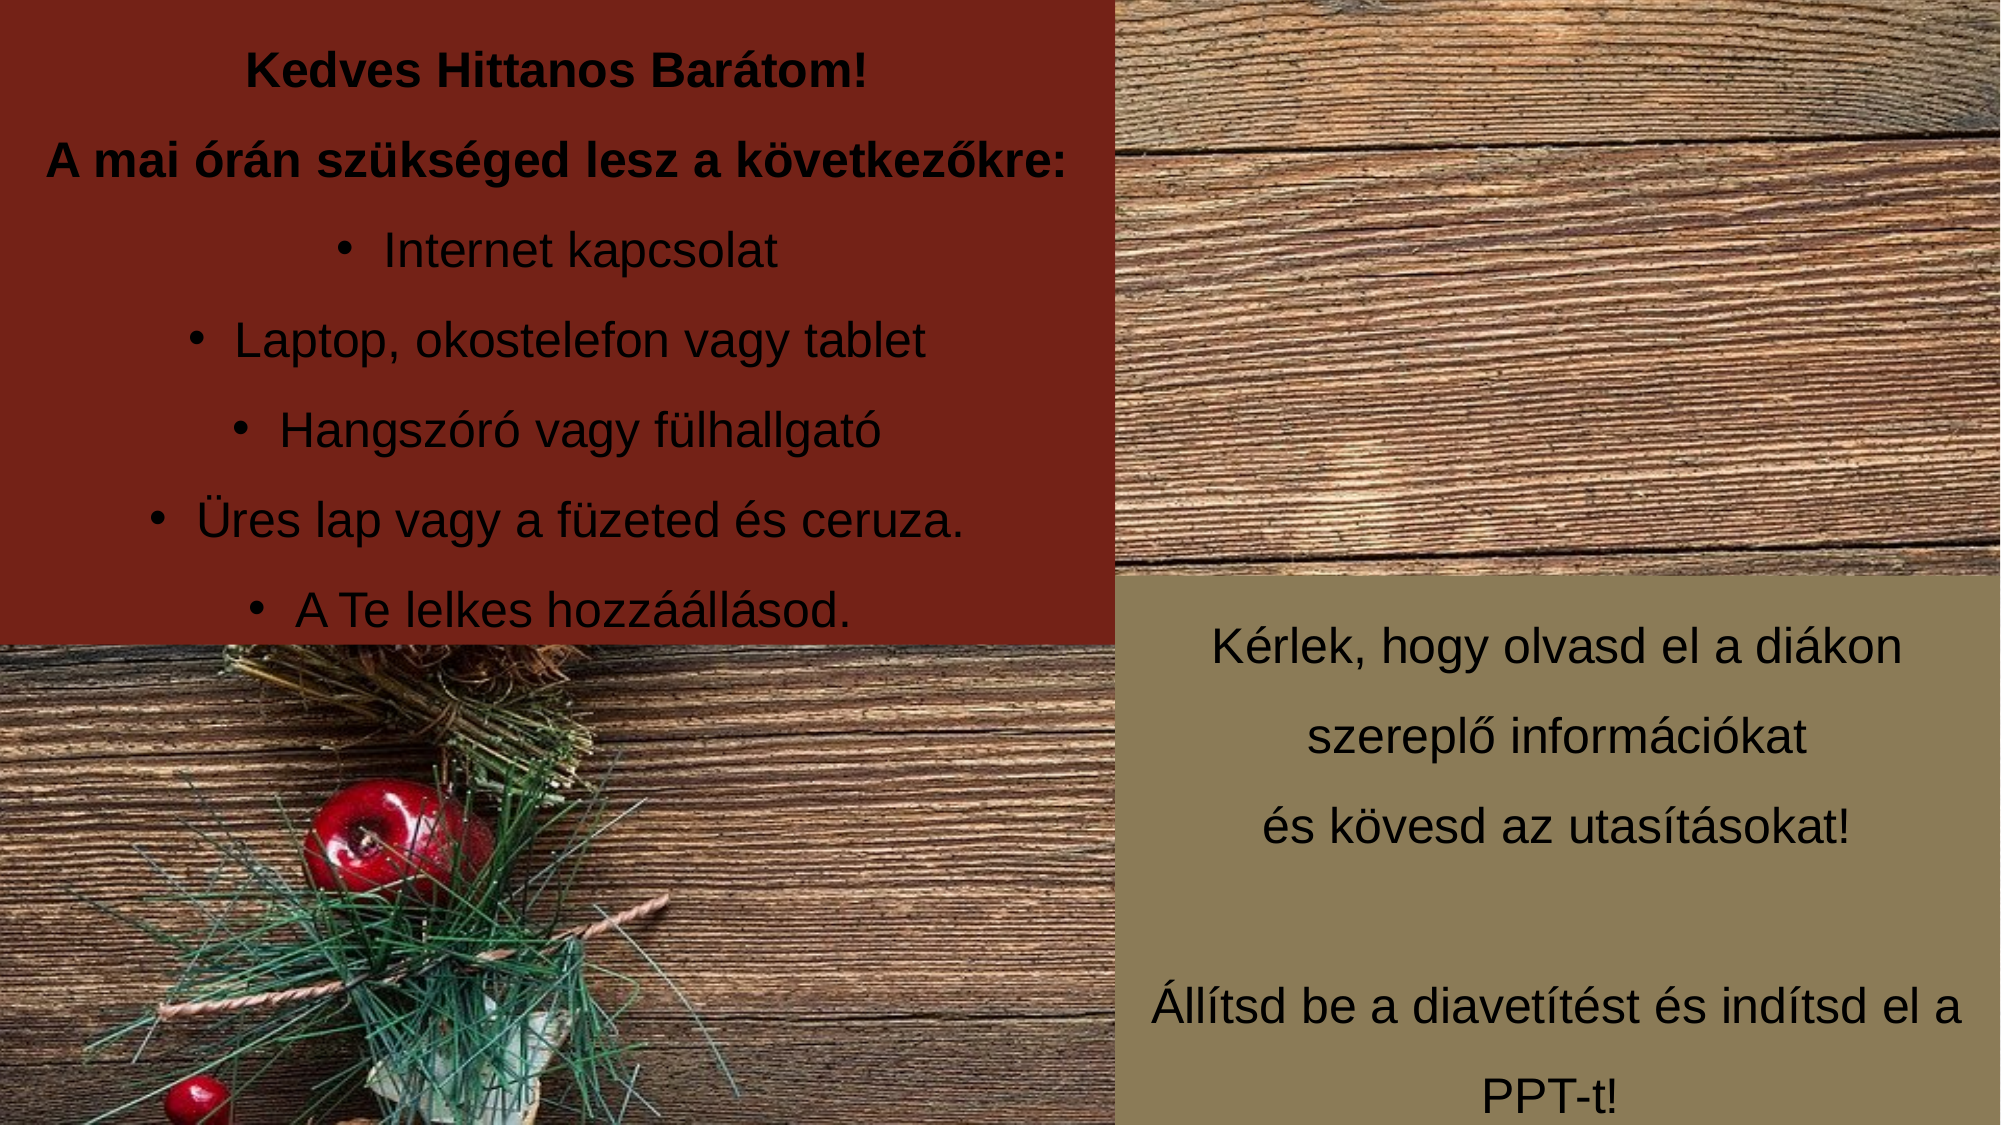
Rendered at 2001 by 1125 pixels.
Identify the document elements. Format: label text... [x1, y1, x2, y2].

text_box Kedves Hittanos Barátom! A mai órán szükséged lesz a következőkre: Internet kapcsolat Laptop, okostelefon vagy tablet Hangszóró vagy fülhallgató Üres lap vagy a füzeted és ceruza. A Te lelkes hozzáállásod. [0, 0, 1116, 645]
picture [0, 645, 1115, 1125]
picture [1116, 0, 2001, 1125]
text_box Kérlek, hogy olvasd el a diákon szereplő információkat és kövesd az utasításokat! Állítsd be a diavetítést és indítsd el a PPT-t! [1115, 575, 2000, 1125]
